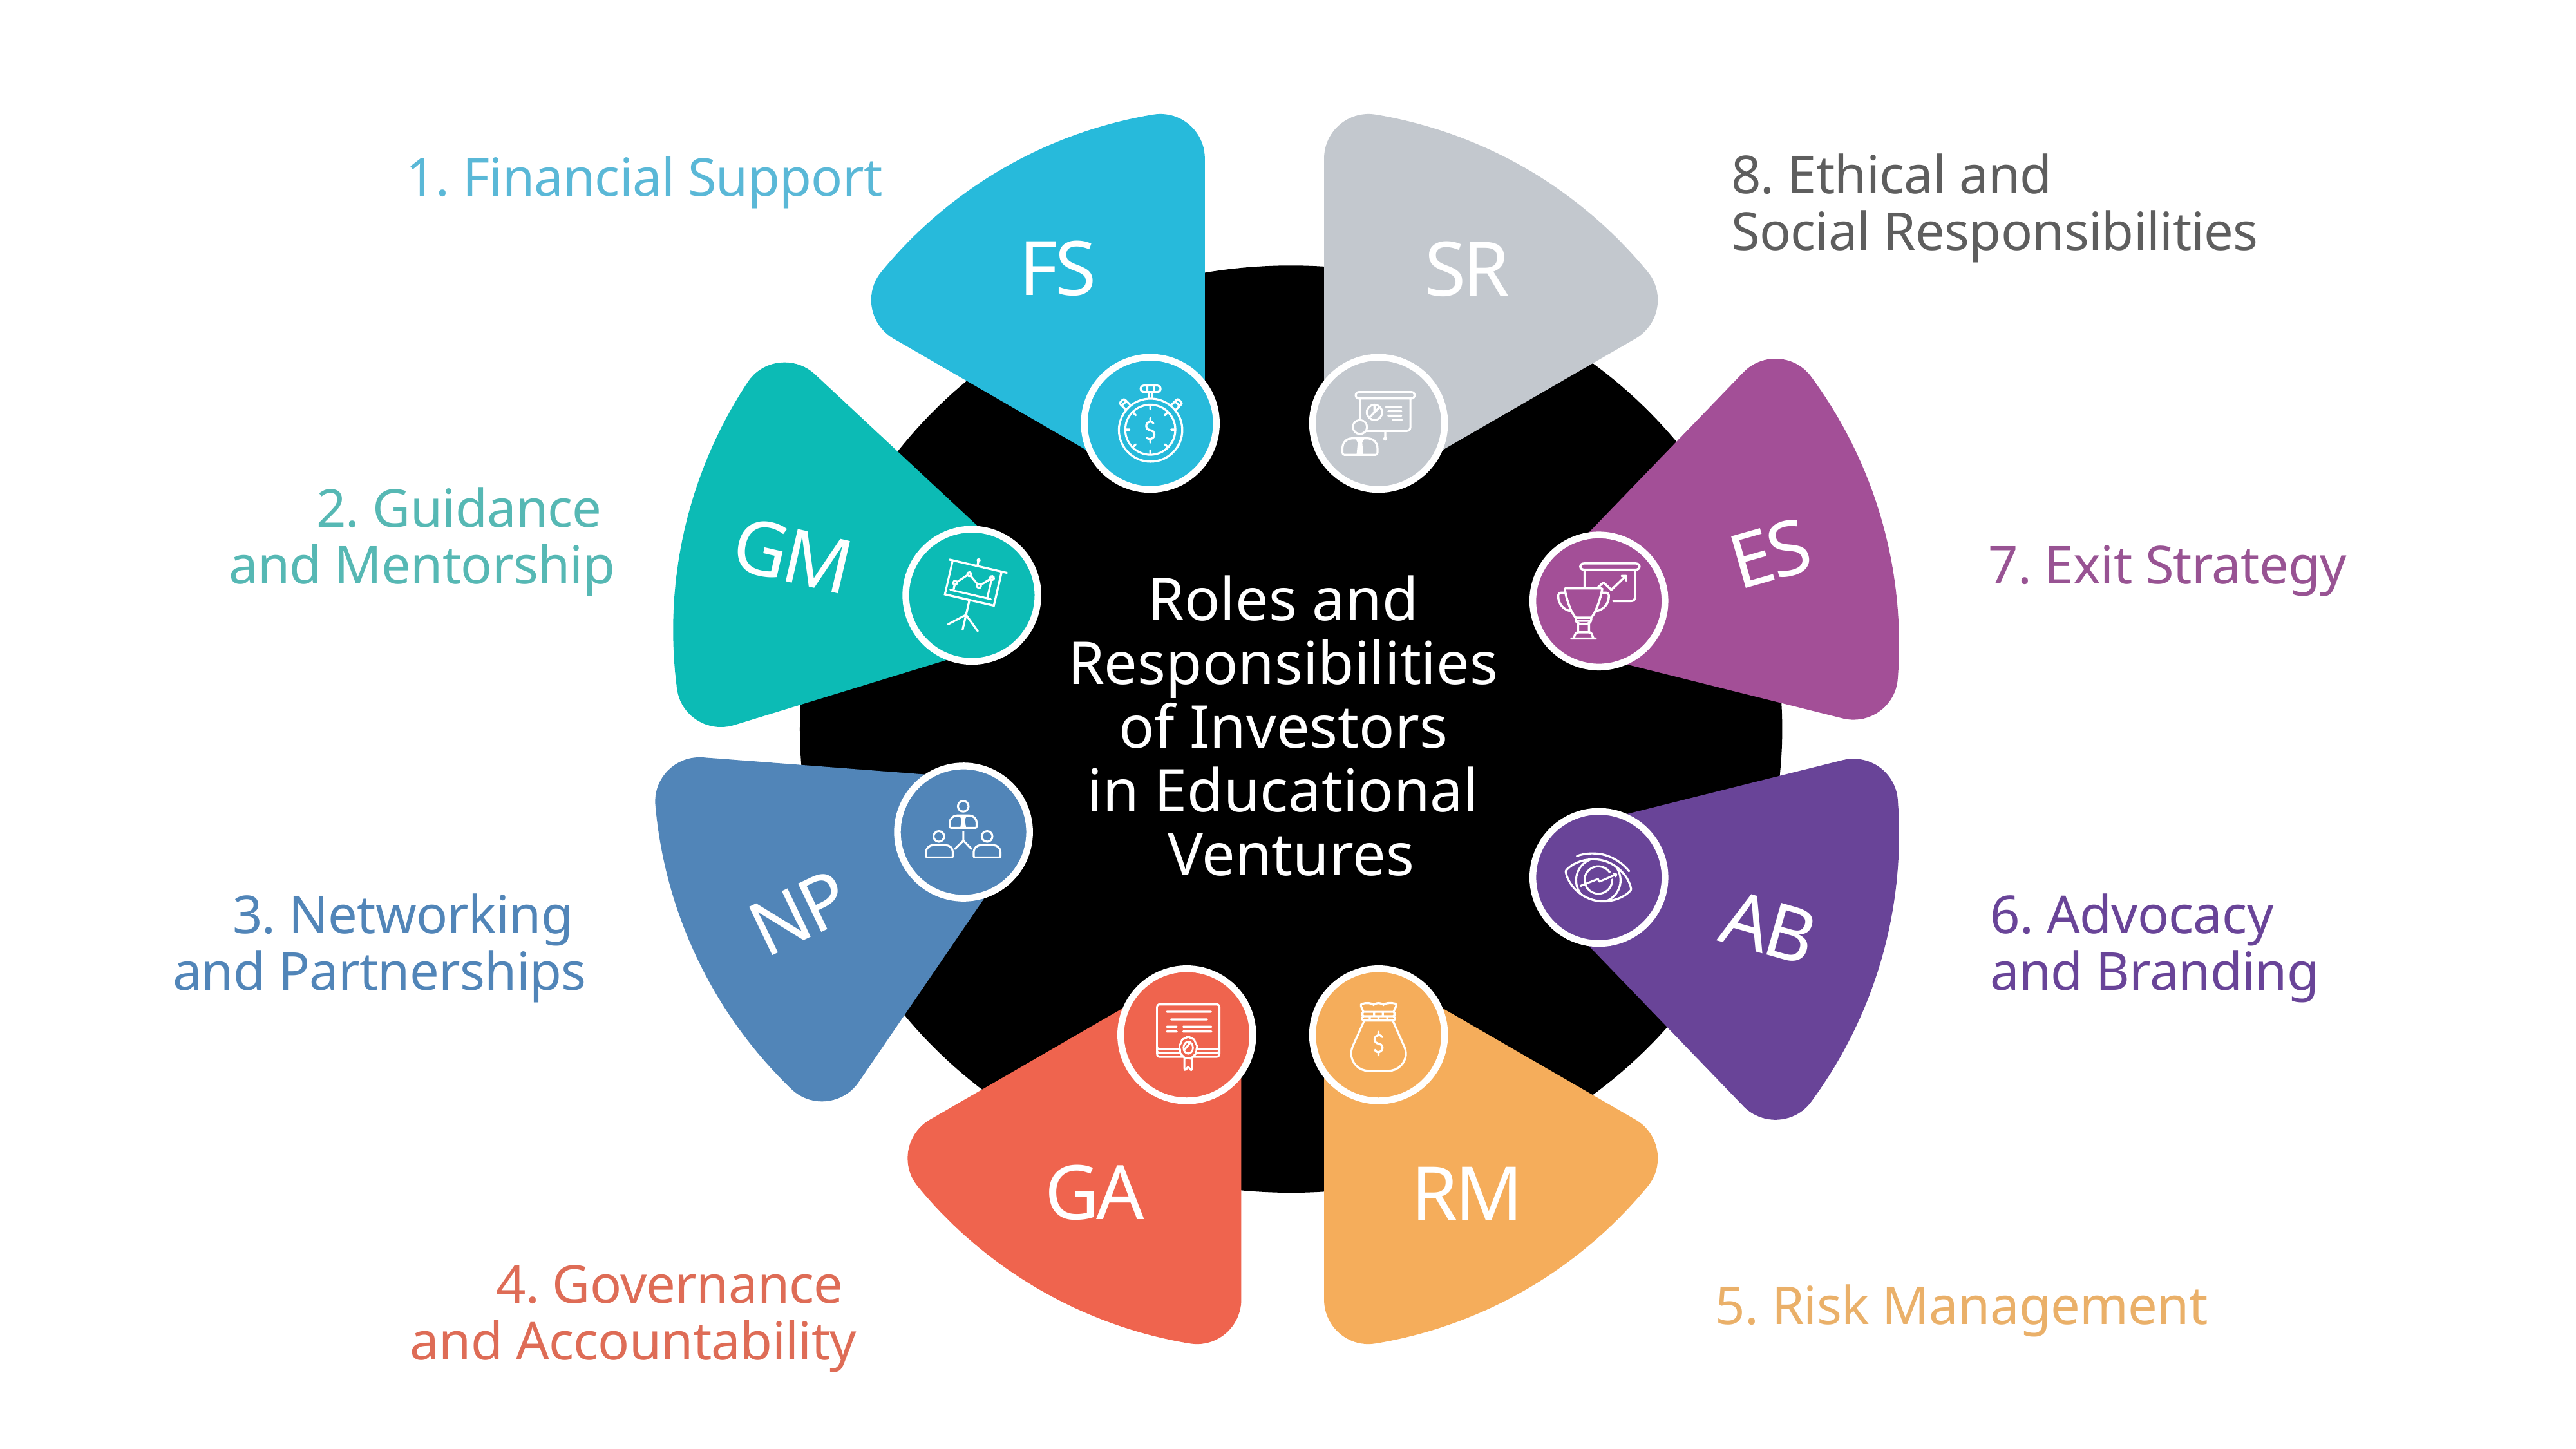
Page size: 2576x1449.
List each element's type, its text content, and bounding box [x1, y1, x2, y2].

text_box 4. Governance and Accountability [405, 1253, 862, 1376]
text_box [1528, 723, 1889, 1095]
text_box 8. Ethical and Social Responsibilities [1726, 143, 2264, 267]
text_box 5. Risk Management [1710, 1274, 2213, 1340]
text_box 6. Advocacy and Branding [1985, 883, 2325, 1006]
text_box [1312, 968, 1658, 1345]
text_box Roles and Responsibilities of Investors in Educational Ventures [1062, 564, 1520, 894]
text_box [679, 383, 1041, 756]
text_box 7. Exit Strategy [1984, 534, 2352, 600]
text_box 1. Financial Support [285, 139, 871, 212]
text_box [871, 113, 1217, 490]
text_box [1312, 113, 1658, 490]
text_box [1528, 383, 1889, 723]
text_box 2. Guidance and Mentorship [223, 477, 620, 600]
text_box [907, 968, 1253, 1345]
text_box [705, 668, 1159, 1182]
text_box 3. Networking and Partnerships [167, 883, 592, 1006]
text_box [1041, 265, 1528, 1193]
